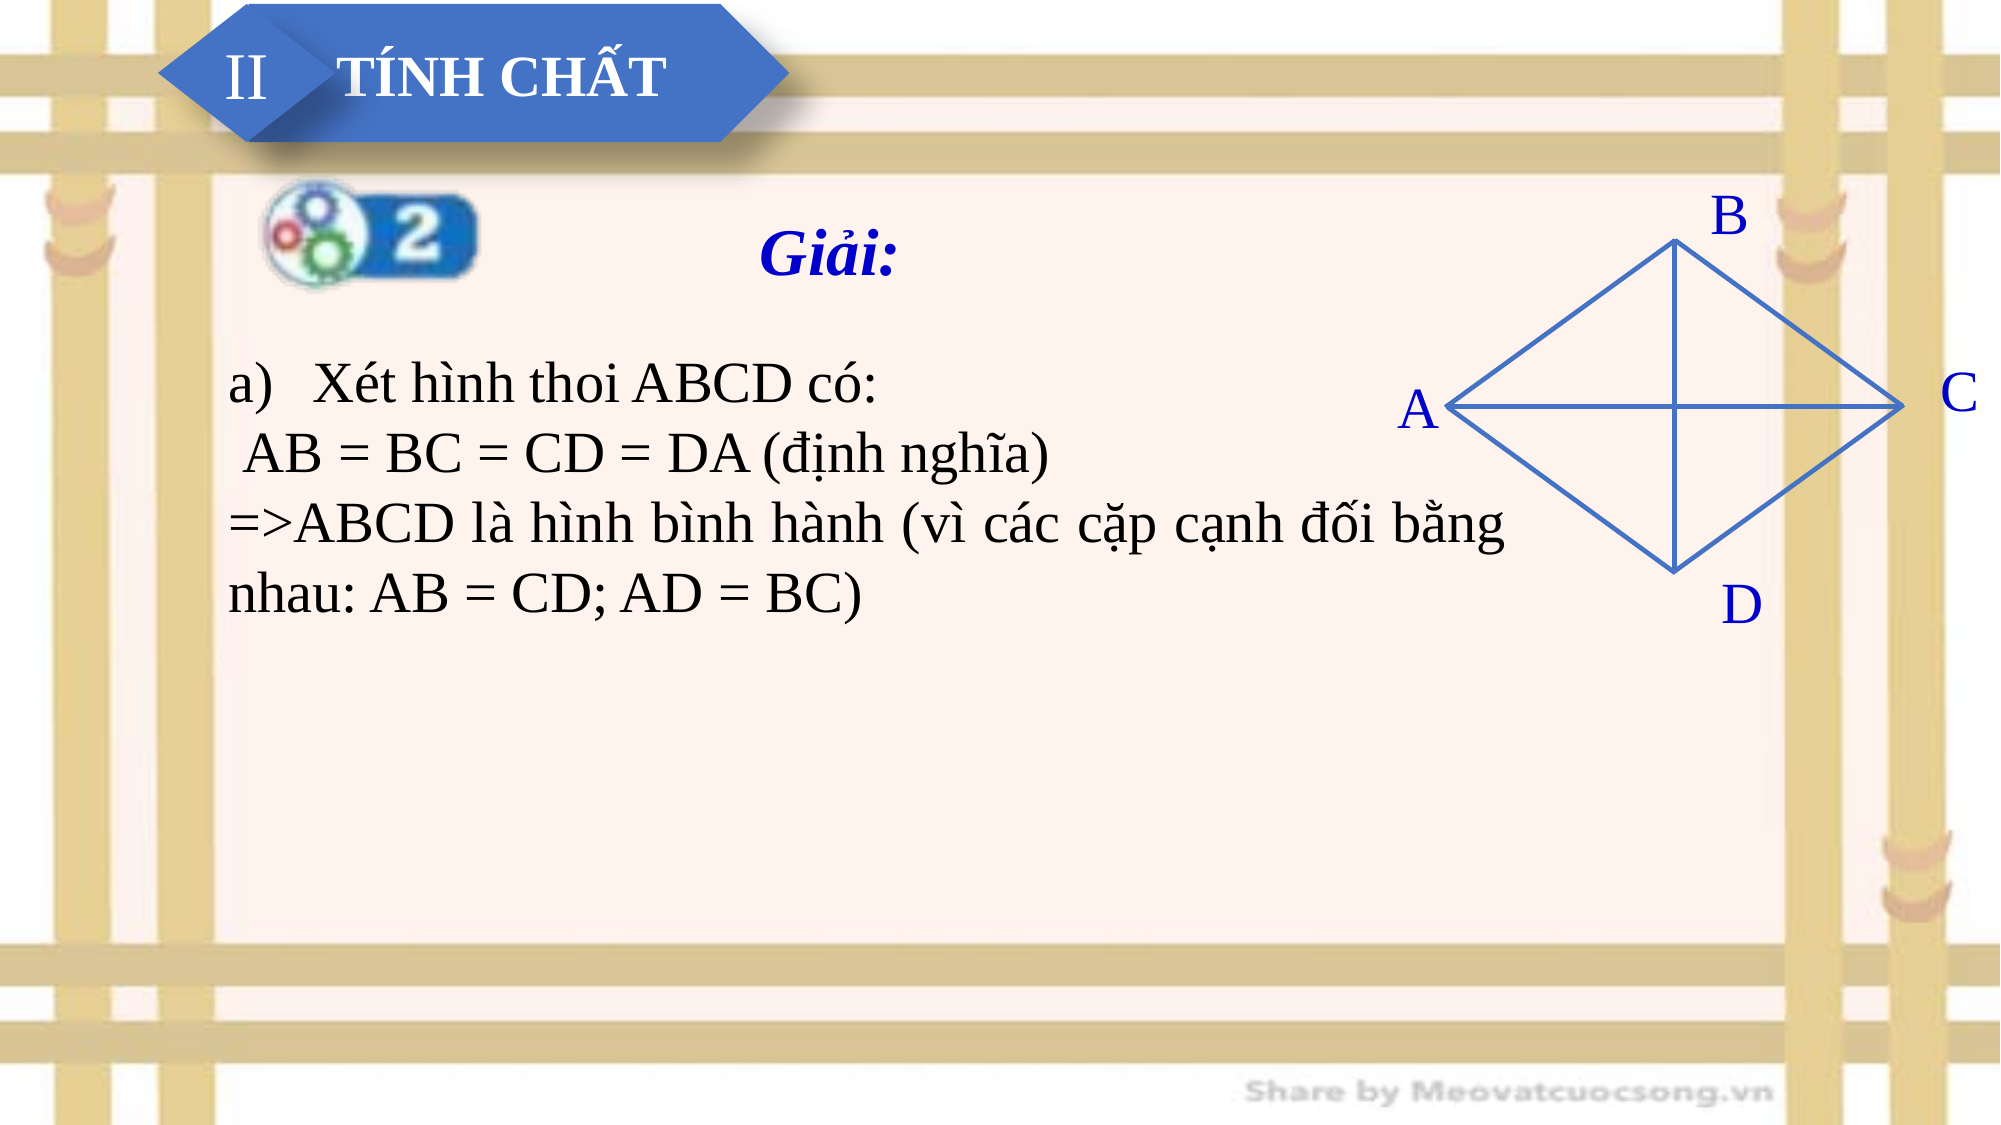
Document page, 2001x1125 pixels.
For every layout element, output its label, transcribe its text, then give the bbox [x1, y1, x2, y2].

text_box Giải: [745, 197, 917, 296]
text_box II [156, 2, 338, 144]
text_box TÍNH CHẤT [248, 2, 791, 144]
picture [235, 152, 511, 316]
text_box Xét hình thoi ABCD có: AB = BC = CD = DA (định nghĩa) =>ABCD là hình bình hành (vì các cặp cạnh đối bằng nhau: AB = CD; AD = BC) [213, 336, 1382, 632]
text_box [1382, 168, 2000, 644]
